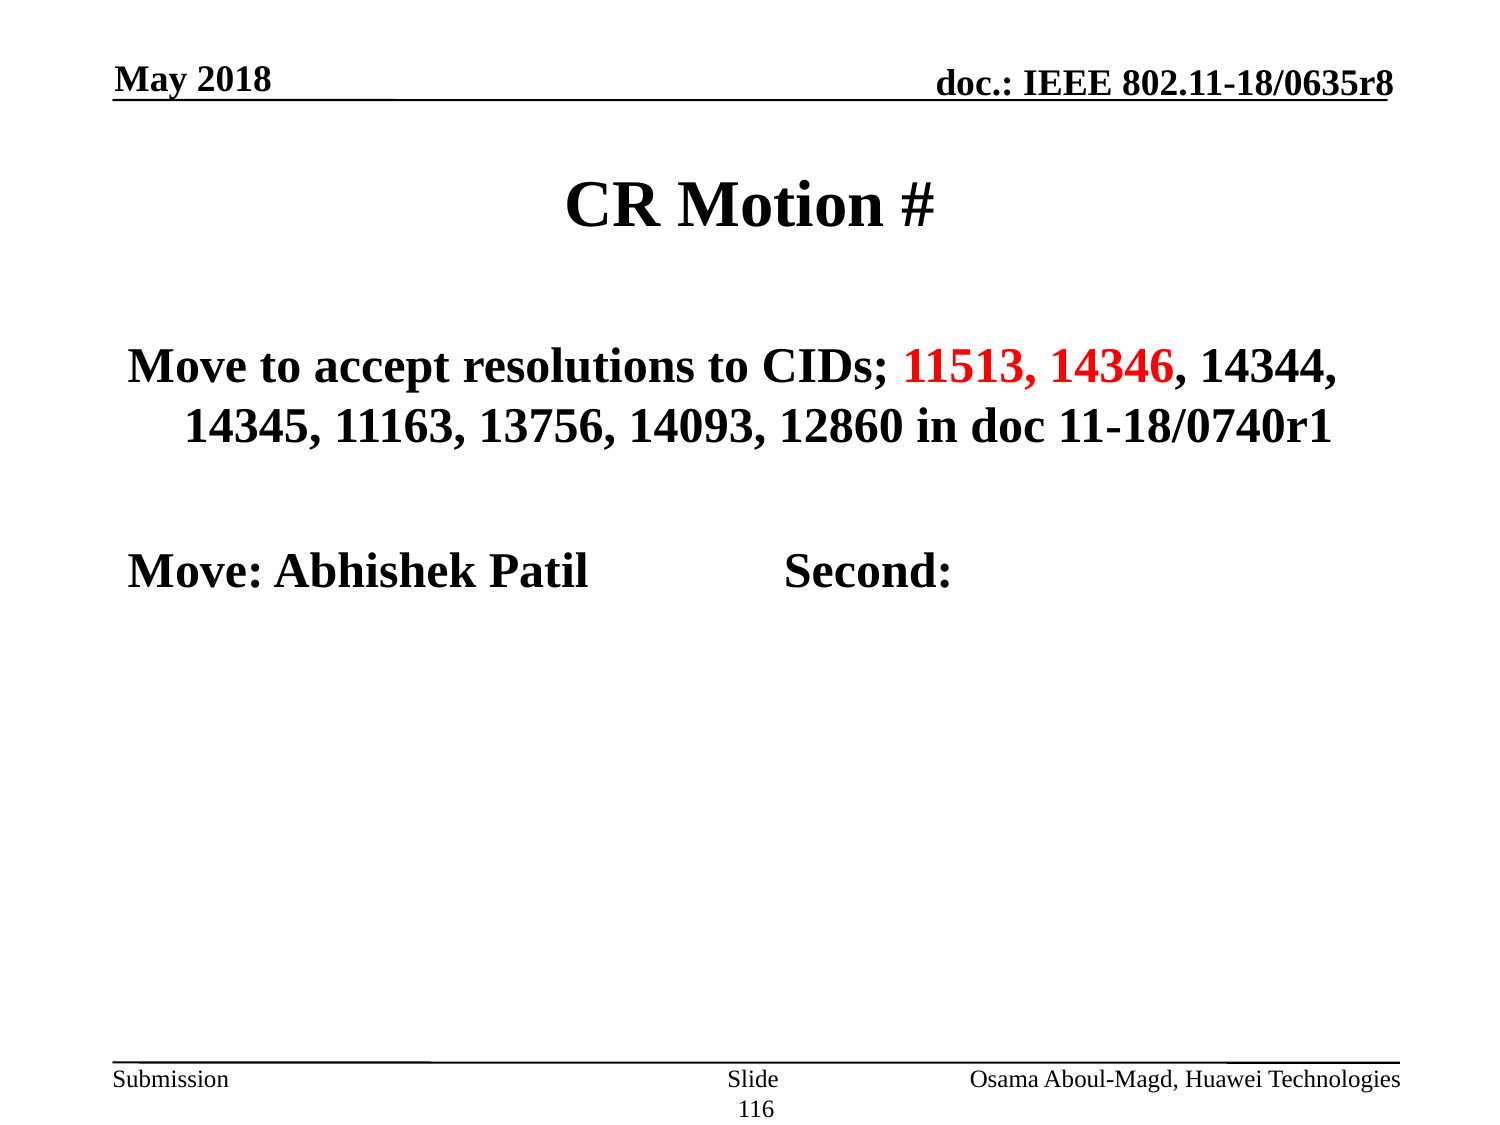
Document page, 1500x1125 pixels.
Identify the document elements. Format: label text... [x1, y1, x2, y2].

slide_number Slide 116 [712, 1061, 800, 1123]
list Move to accept resolutions to CIDs; 11513, 14346, 14344, 14345, 11163, 13756, 14093, 12860 in doc 11-18/0740r1 Move: Abhishek Patil Second: [112, 324, 1388, 1000]
footer Osama Aboul-Magd, Huawei Technologies [878, 1061, 1402, 1093]
title CR Motion # [112, 112, 1388, 288]
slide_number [114, 54, 423, 100]
